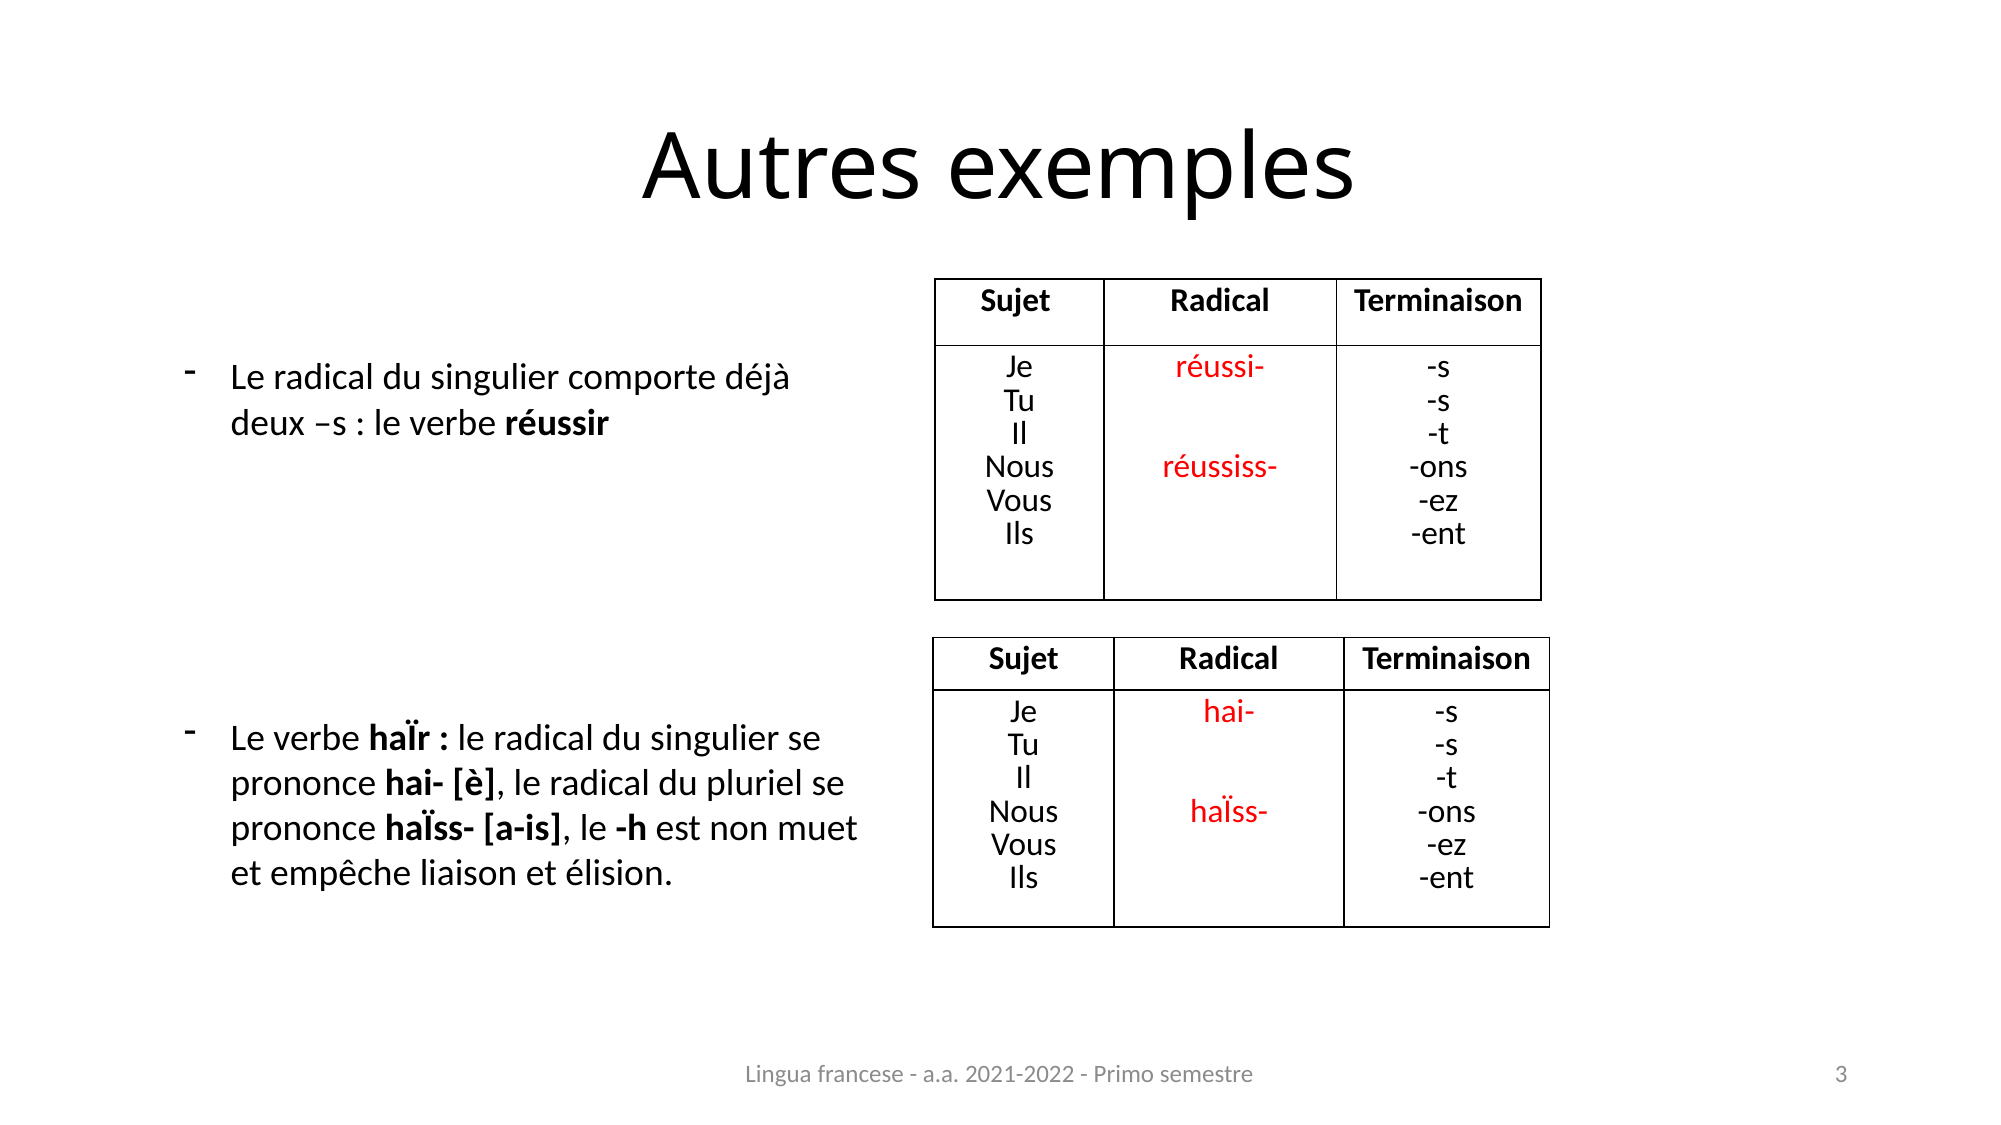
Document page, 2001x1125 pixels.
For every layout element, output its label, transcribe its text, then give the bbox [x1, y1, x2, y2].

table_cell réussi- réussiss- [1105, 346, 1336, 599]
footer Lingua francese - a.a. 2021-2022 - Primo semestre [662, 1042, 1338, 1103]
table_header Sujet [934, 638, 1113, 689]
table_header Terminaison [1337, 280, 1540, 345]
table_header Radical [1105, 280, 1336, 345]
table_cell hai- haÏss- [1115, 691, 1343, 926]
table_header Terminaison [1345, 638, 1549, 689]
title Autres exemples [137, 59, 1863, 278]
table_header Sujet [936, 280, 1103, 345]
text_box Le radical du singulier comporte déjà deux –s : le verbe réussir Le verbe haÏr : le radical du singulier se prononce hai- [è], le radical du pluriel se prononce haÏss- [a-is], le -h est non muet et empêche liaison et élision. [168, 345, 874, 1080]
slide_number 3 [1412, 1042, 1863, 1103]
table_cell -s -s -t -ons -ez -ent [1345, 691, 1549, 926]
table_cell Je Tu Il Nous Vous Ils [936, 346, 1103, 599]
table_cell Je Tu Il Nous Vous Ils [934, 691, 1113, 926]
table_cell -s -s -t -ons -ez -ent [1337, 346, 1540, 599]
table_header Radical [1115, 638, 1343, 689]
